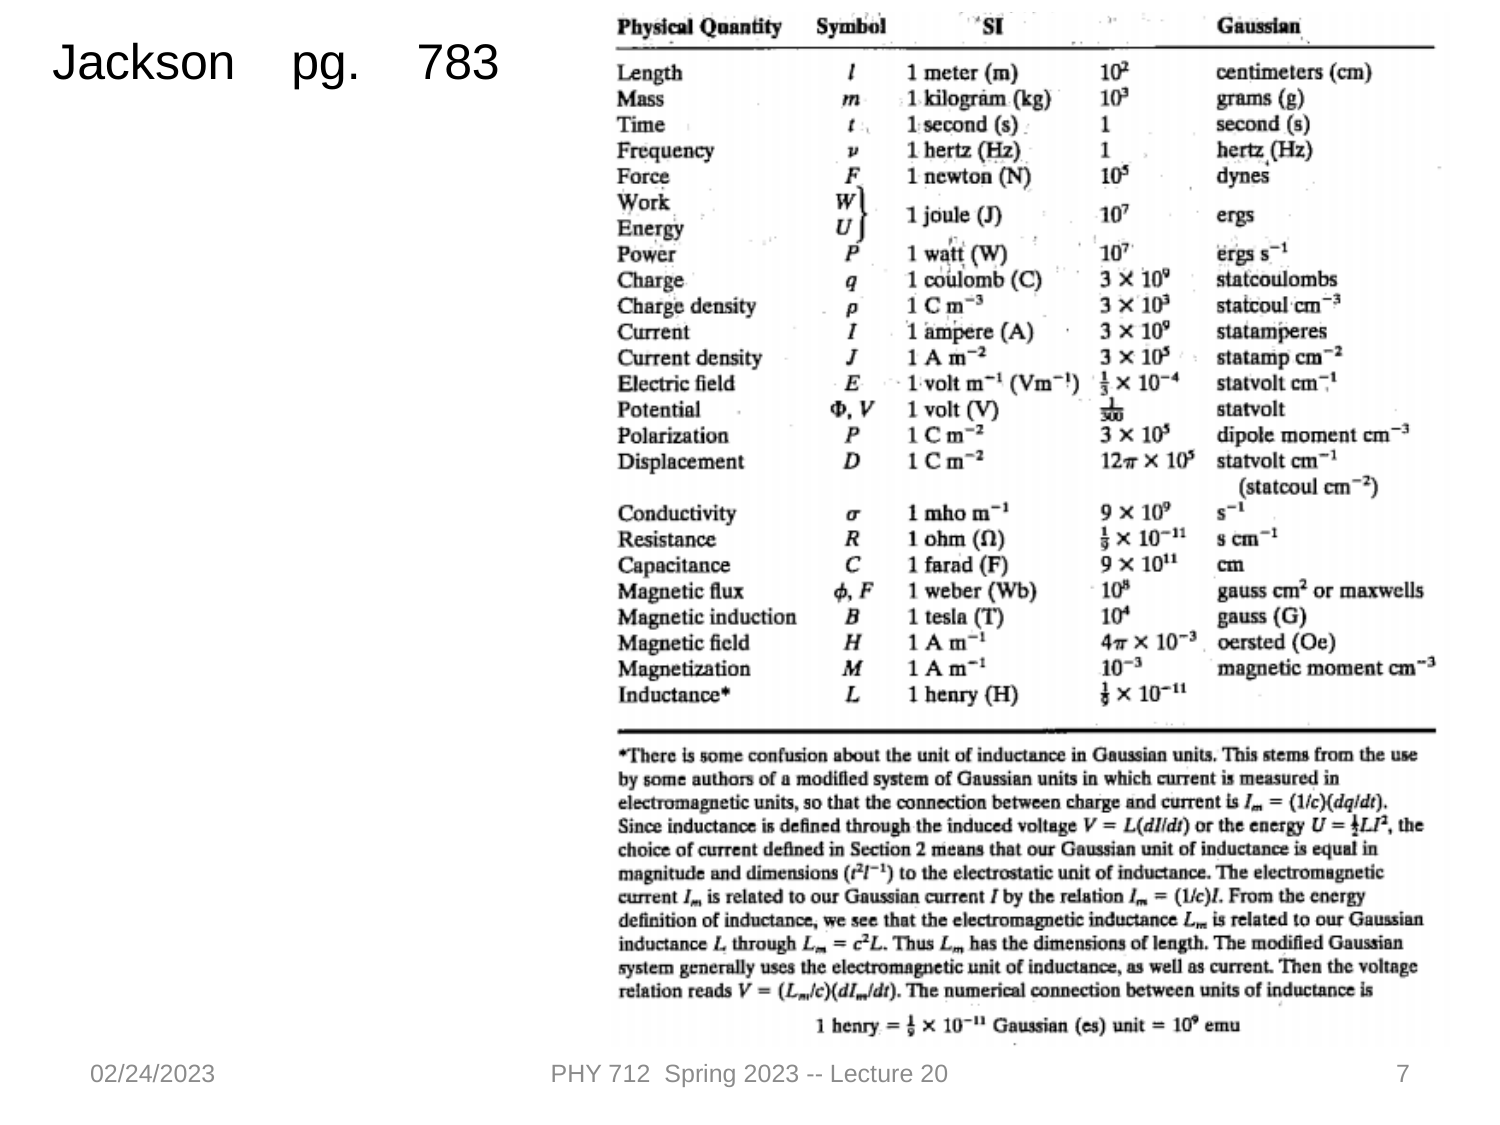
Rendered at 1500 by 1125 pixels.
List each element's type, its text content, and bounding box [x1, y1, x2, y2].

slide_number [75, 1042, 425, 1103]
slide_number 7 [1074, 1055, 1425, 1103]
picture [609, 12, 1451, 1047]
text_box Jackson pg. 783 [37, 22, 588, 98]
footer PHY 712 Spring 2023 -- Lecture 20 [512, 1042, 988, 1103]
